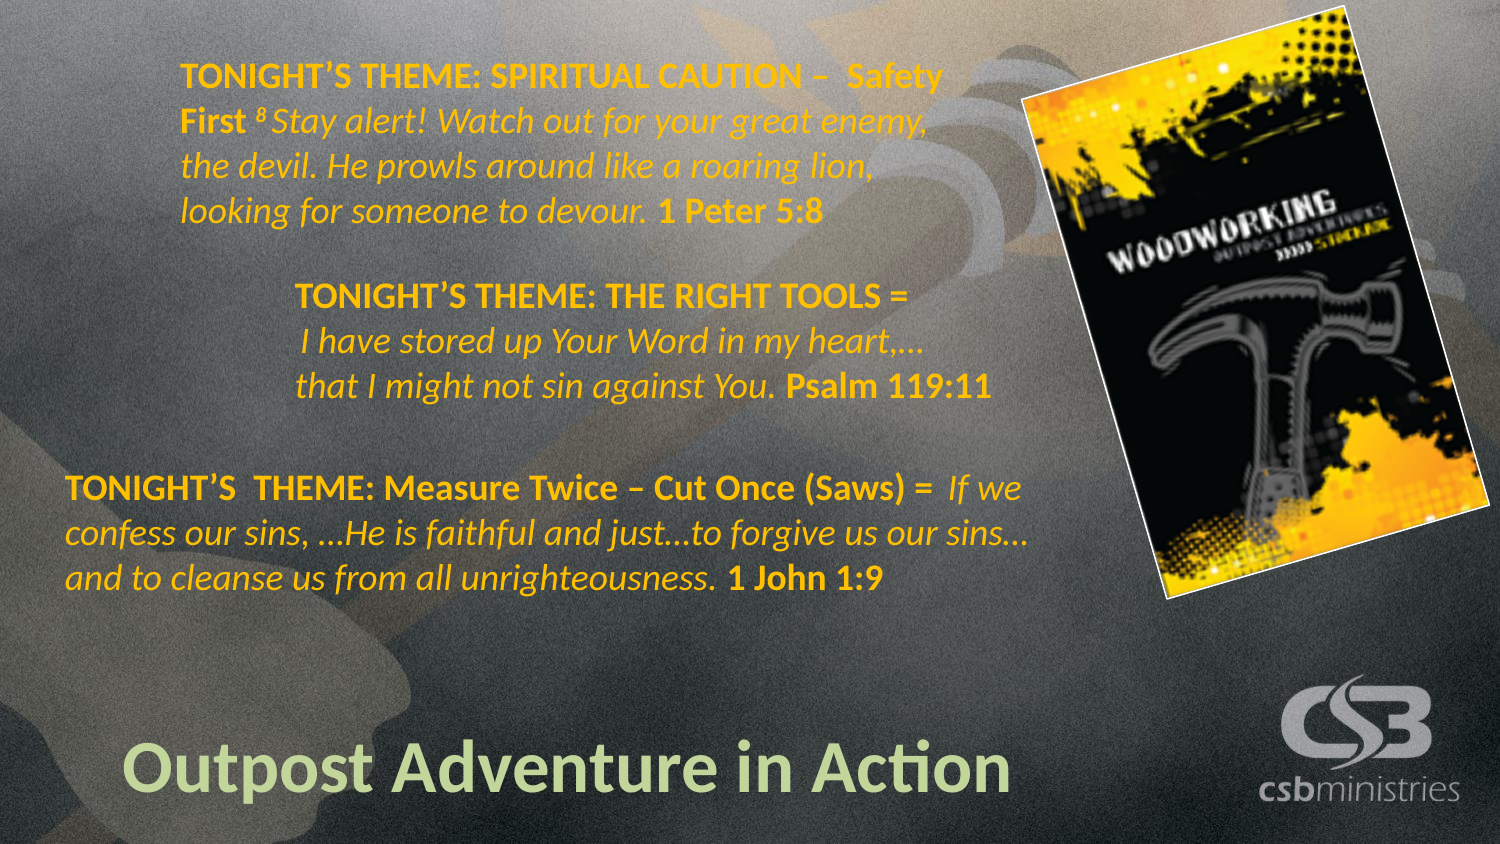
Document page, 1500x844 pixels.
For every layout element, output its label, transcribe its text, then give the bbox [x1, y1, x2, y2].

text_box TONIGHT’S THEME: Measure Twice – Cut Once (Saws) = If we confess our sins, …He is faithful and just…to forgive us our sins… and to cleanse us from all unrighteousness. 1 John 1:9 [50, 455, 1071, 650]
picture [0, 0, 1500, 844]
text_box TONIGHT’S THEME: SPIRITUAL CAUTION – Safety First 8 Stay alert! Watch out for your great enemy, the devil. He prowls around like a roaring lion, looking for someone to devour. 1 Peter 5:8 [165, 43, 989, 284]
text_box TONIGHT’S THEME: THE RIGHT TOOLS = I have stored up Your Word in my heart,… that I might not sin against You. Psalm 119:11 [280, 263, 1011, 458]
text_box Outpost Adventure in Action [107, 709, 1069, 812]
